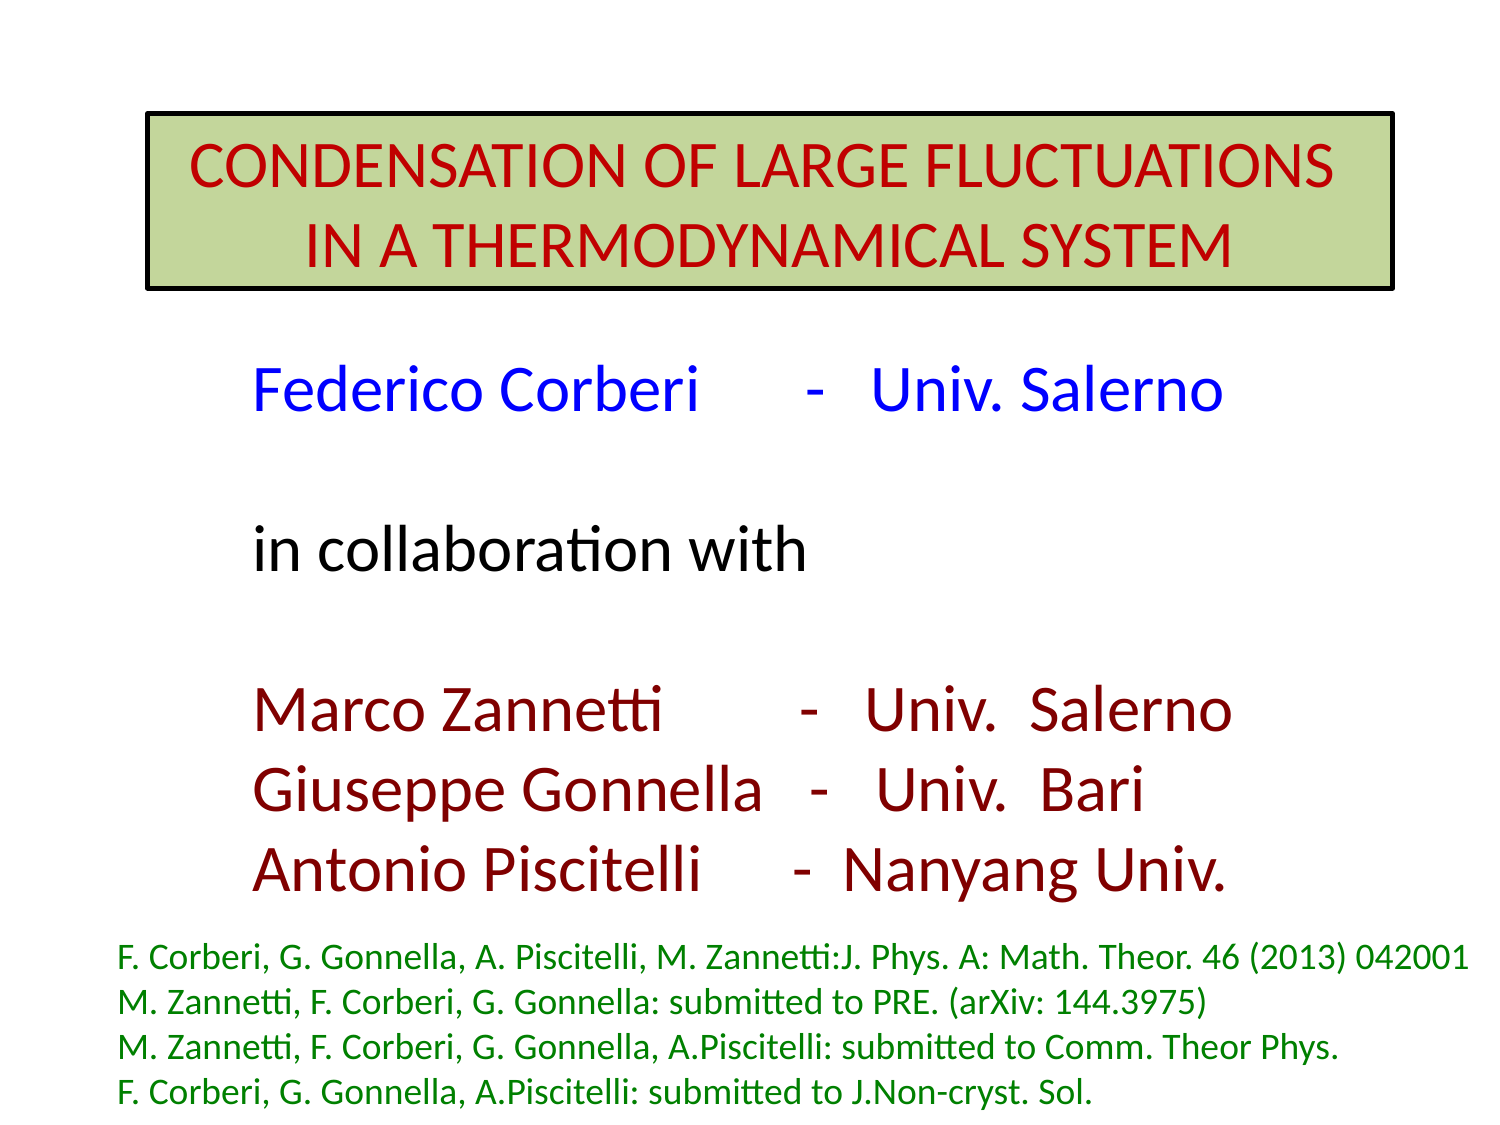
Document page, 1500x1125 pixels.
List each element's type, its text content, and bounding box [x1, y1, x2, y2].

text_box CONDENSATION OF LARGE FLUCTUATIONS IN A THERMODYNAMICAL SYSTEM [147, 113, 1393, 289]
text_box Federico Corberi - Univ. Salerno in collaboration with Marco Zannetti - Univ. Salerno Giuseppe Gonnella - Univ. Bari Antonio Piscitelli - Nanyang Univ. [237, 337, 1251, 912]
text_box F. Corberi, G. Gonnella, A. Piscitelli, M. Zannetti:J. Phys. A: Math. Theor. 46 (2013) 042001 M. Zannetti, F. Corberi, G. Gonnella: submitted to PRE. (arXiv: 144.3975) M. Zannetti, F. Corberi, G. Gonnella, A.Piscitelli: submitted to Comm. Theor Phys. F. Corberi, G. Gonnella, A.Piscitelli: submitted to J.Non-cryst. Sol. [102, 924, 1500, 1125]
